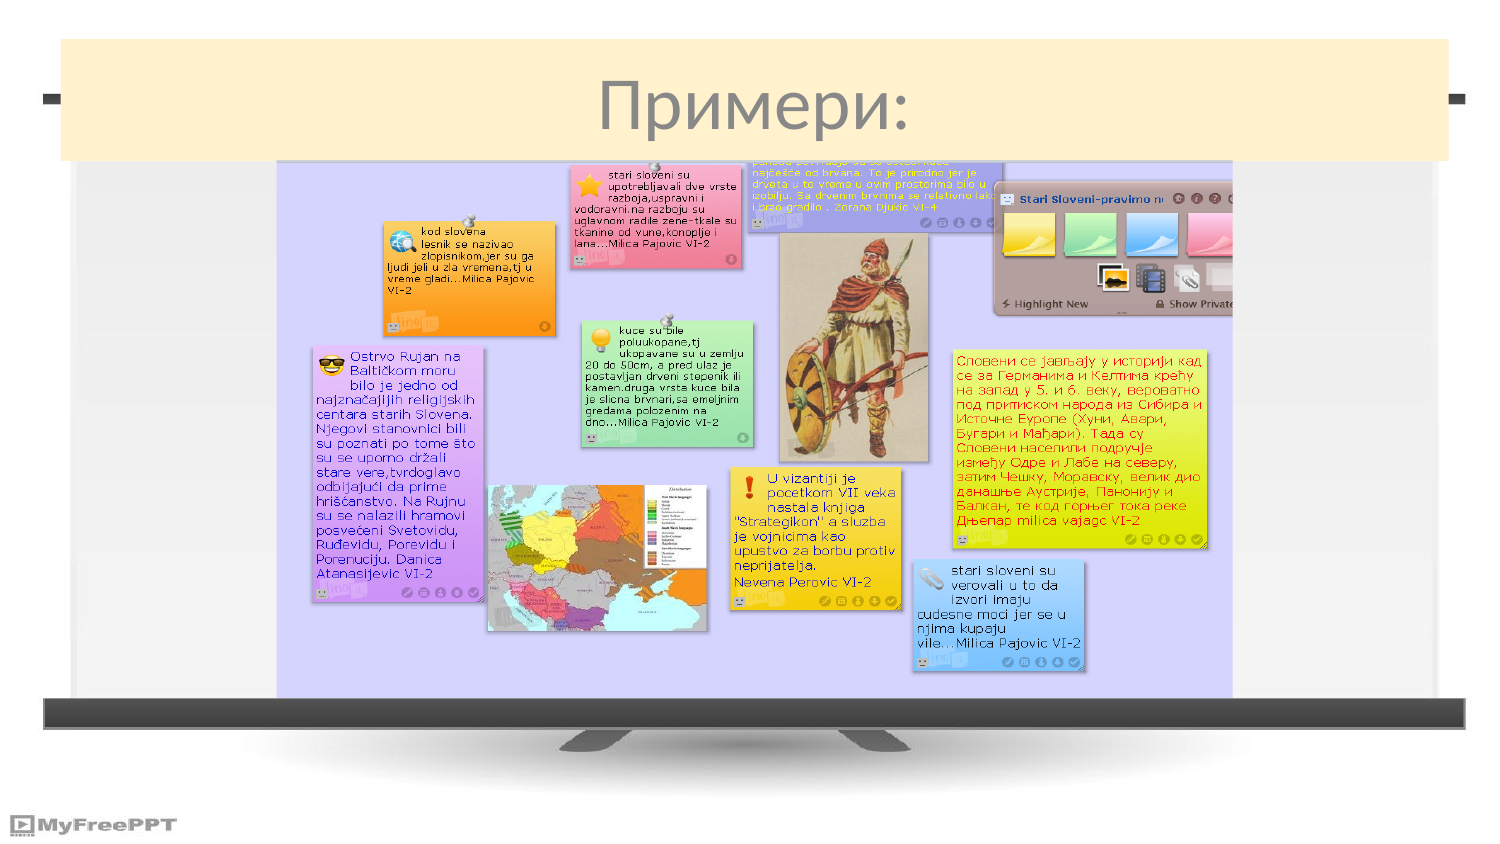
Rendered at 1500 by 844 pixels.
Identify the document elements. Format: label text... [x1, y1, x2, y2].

picture [0, 0, 1500, 844]
title Примери: [60, 39, 1449, 161]
